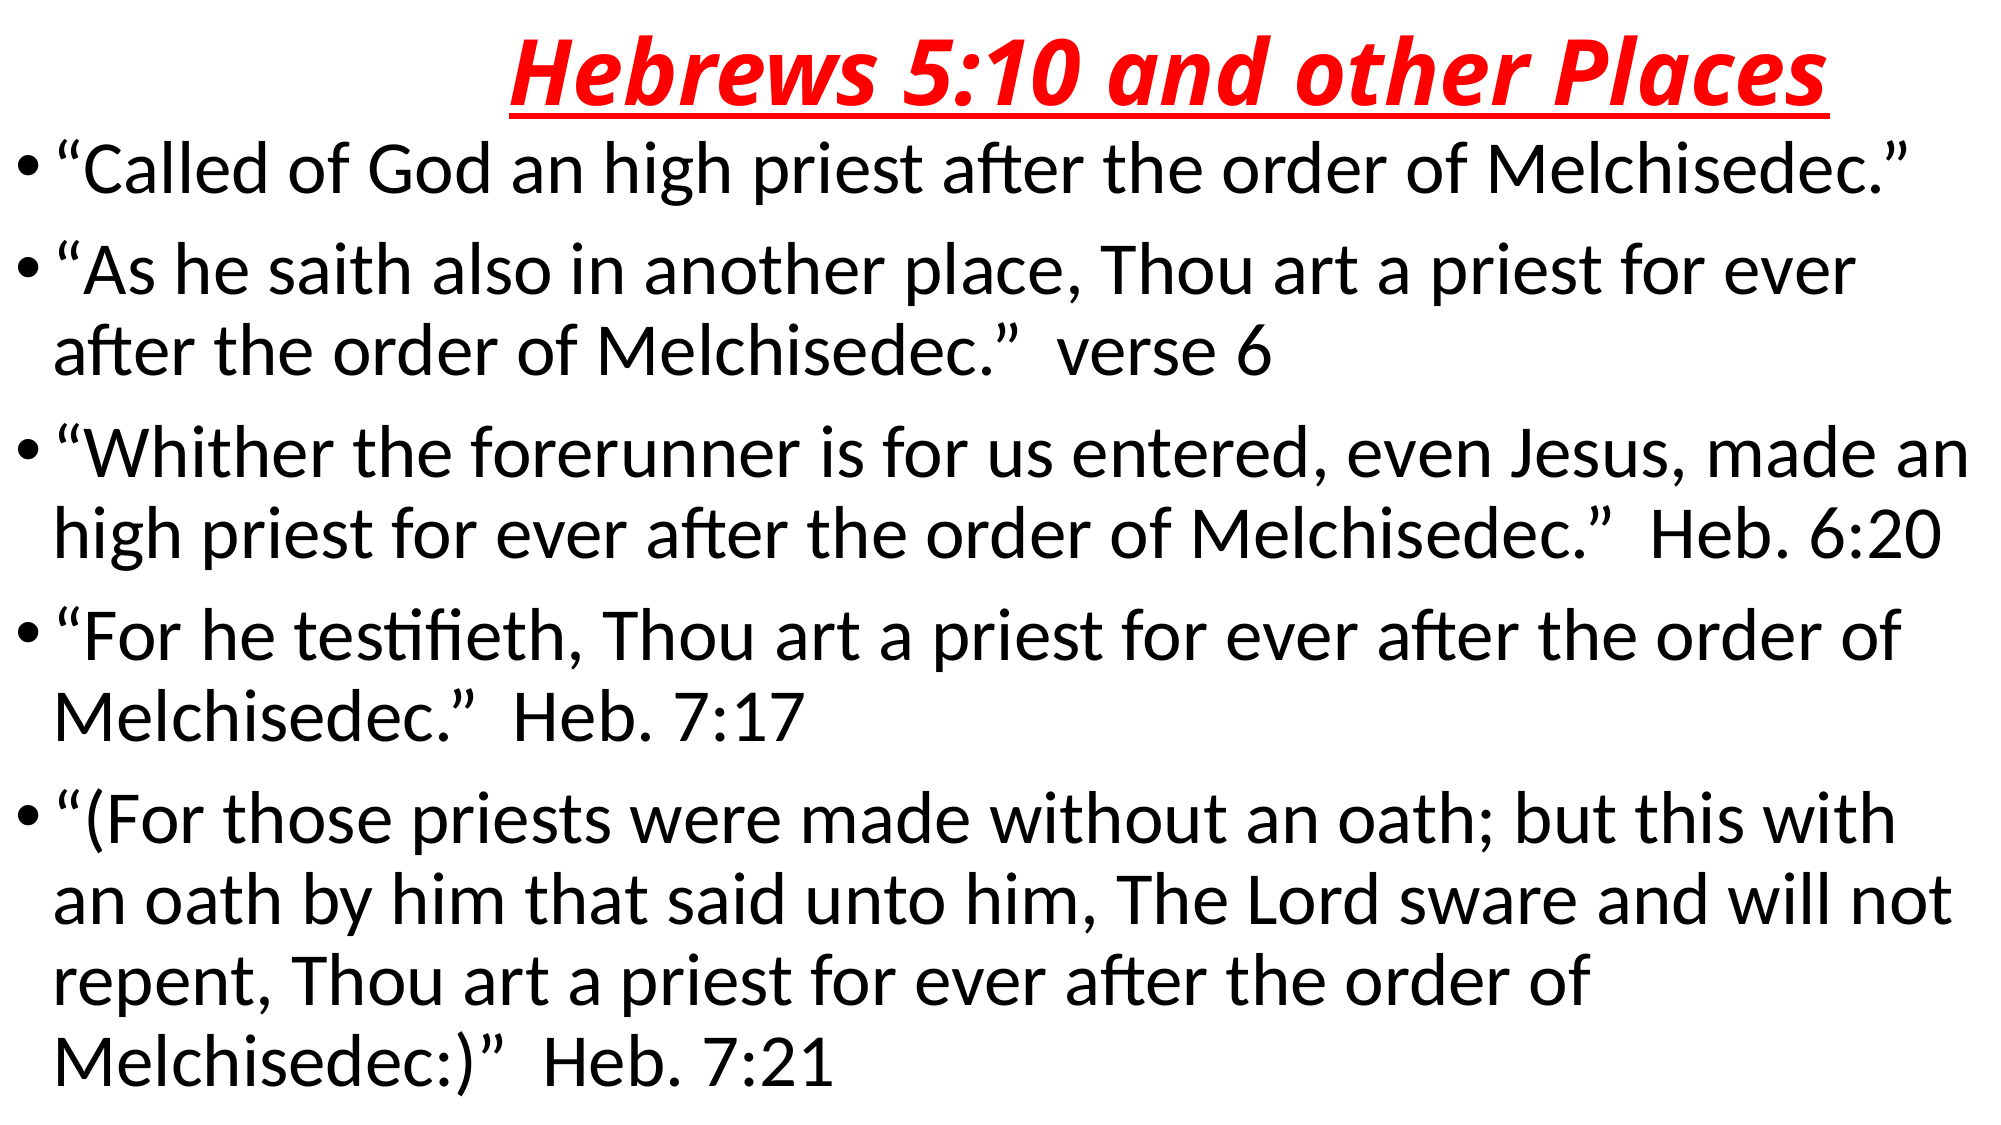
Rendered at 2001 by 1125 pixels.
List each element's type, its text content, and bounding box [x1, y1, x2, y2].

title Hebrews 5:10 and other Places [137, 0, 1863, 120]
list “Called of God an high priest after the order of Melchisedec.” “As he saith also in another place, Thou art a priest for ever after the order of Melchisedec.” verse 6 “Whither the forerunner is for us entered, even Jesus, made an high priest for ever after the order of Melchisedec.” Heb. 6:20 “For he testifieth, Thou art a priest for ever after the order of Melchisedec.” Heb. 7:17 “(For those priests were made without an oath; but this with an oath by him that said unto him, The Lord sware and will not repent, Thou art a priest for ever after the order of Melchisedec:)” Heb. 7:21 [0, 120, 2000, 1125]
